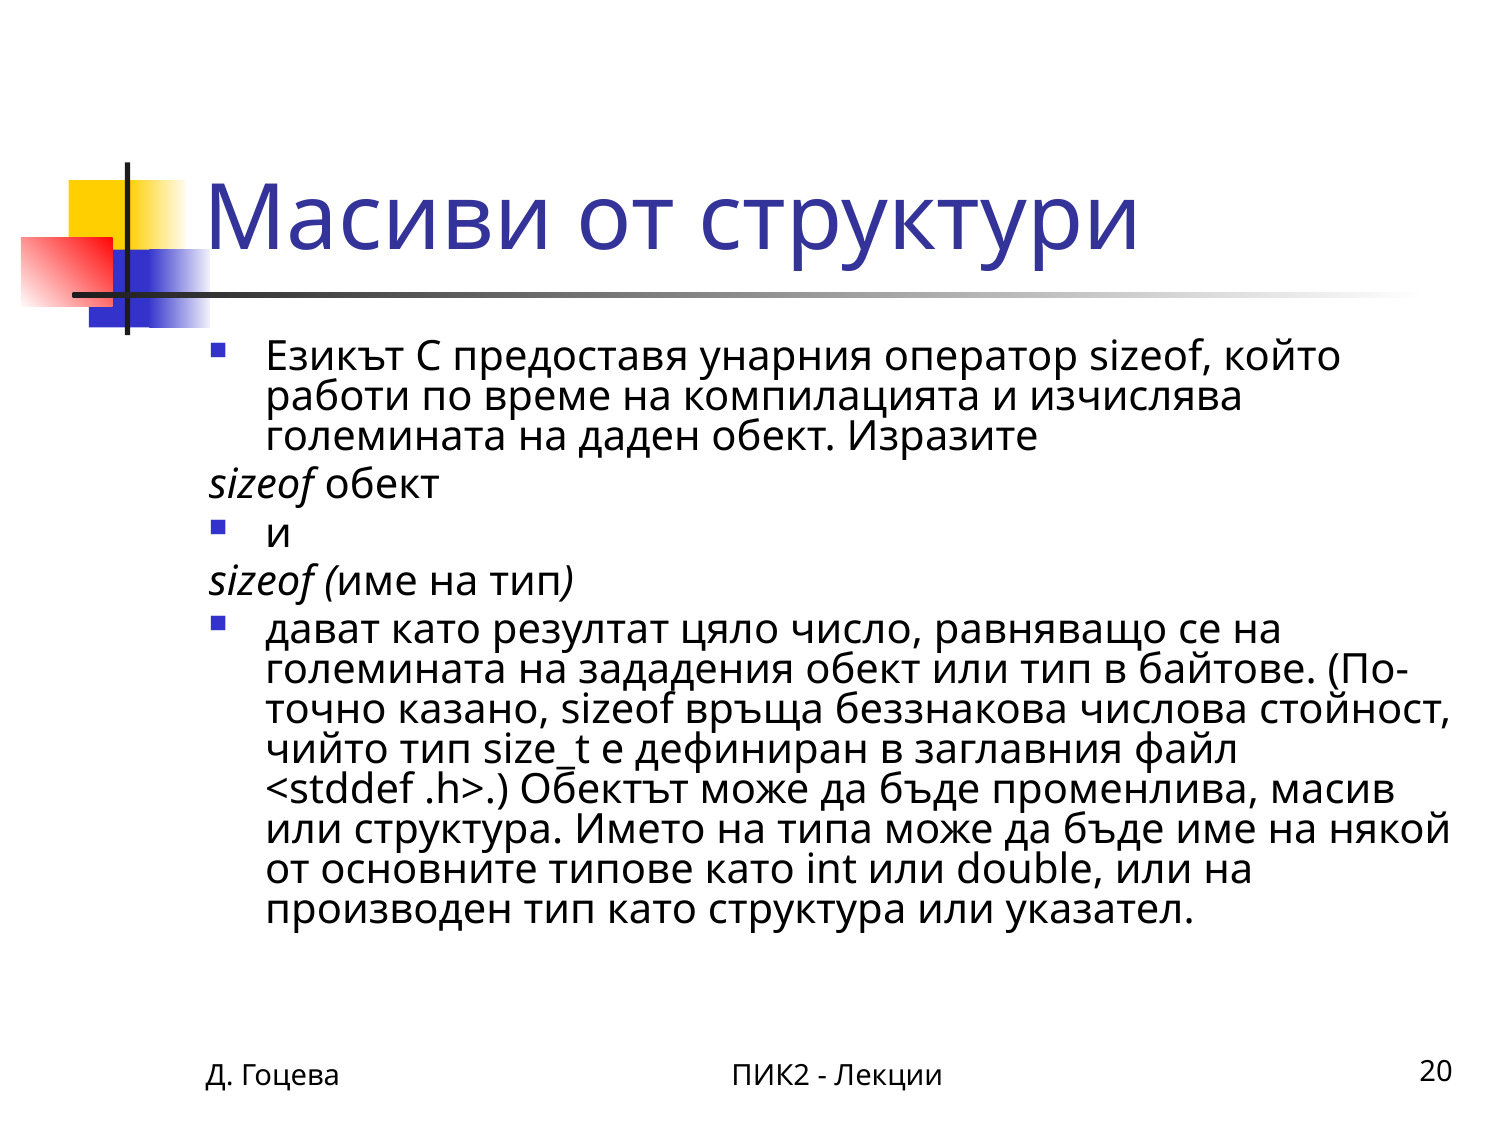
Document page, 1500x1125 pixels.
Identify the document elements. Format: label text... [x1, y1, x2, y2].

slide_number Д. Гоцева [190, 1024, 504, 1100]
list Езикът С предоставя унарния оператор sizeof, който работи по време на компилацията и изчислява големината на даден обект. Изразите sizeof обект и sizeof (име на тип) дават като резултат цяло число, равняващо се на големината на зададения обект или тип в байтове. (По-точно казано, sizeof връща беззнакова числова стойност, чийто тип size_t е дефиниран в заглавния файл <stddef .h>.) Обектът може да бъде променлива, масив или структура. Името на типа може да бъде име на някой от основните типове като int или double, или на производен тип като структура или указател. [193, 331, 1469, 1006]
slide_number 20 [1155, 1024, 1468, 1100]
title Масиви от структури [188, 35, 1468, 275]
footer ПИК2 - Лекции [600, 1024, 1075, 1100]
